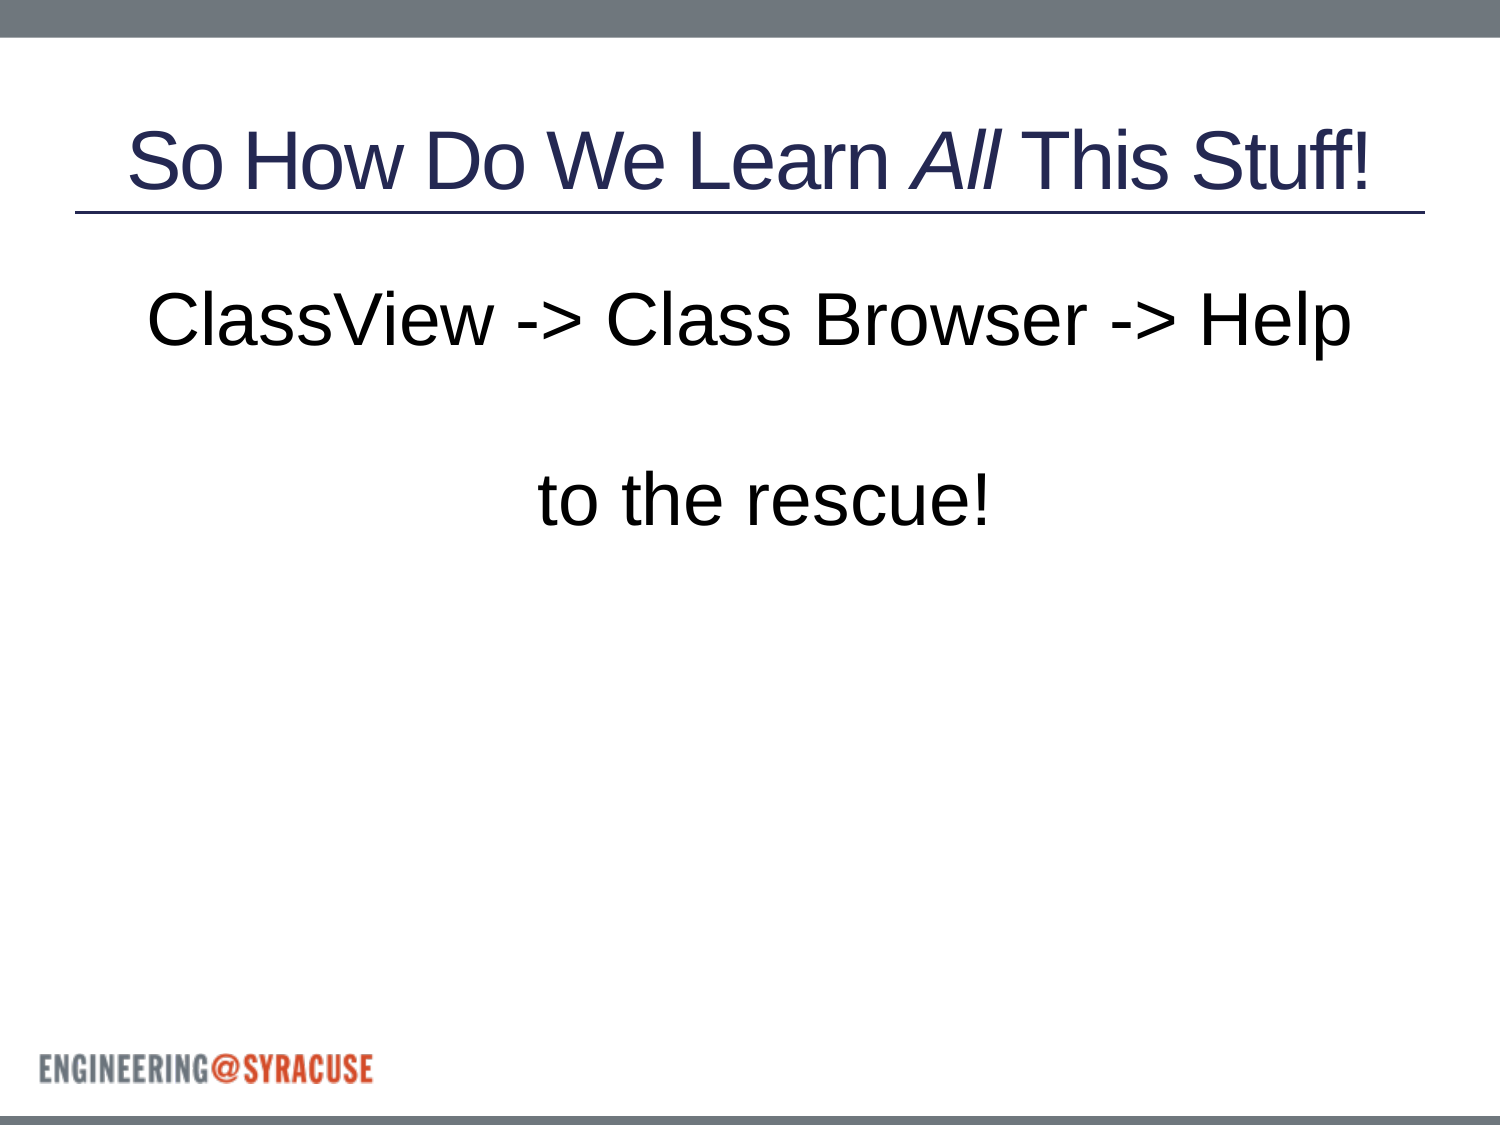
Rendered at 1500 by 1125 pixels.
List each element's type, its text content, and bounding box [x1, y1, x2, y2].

title So How Do We Learn All This Stuff! [75, 75, 1425, 238]
picture [39, 1053, 374, 1084]
list ClassView -> Class Browser -> Help to the rescue! [75, 262, 1425, 1063]
